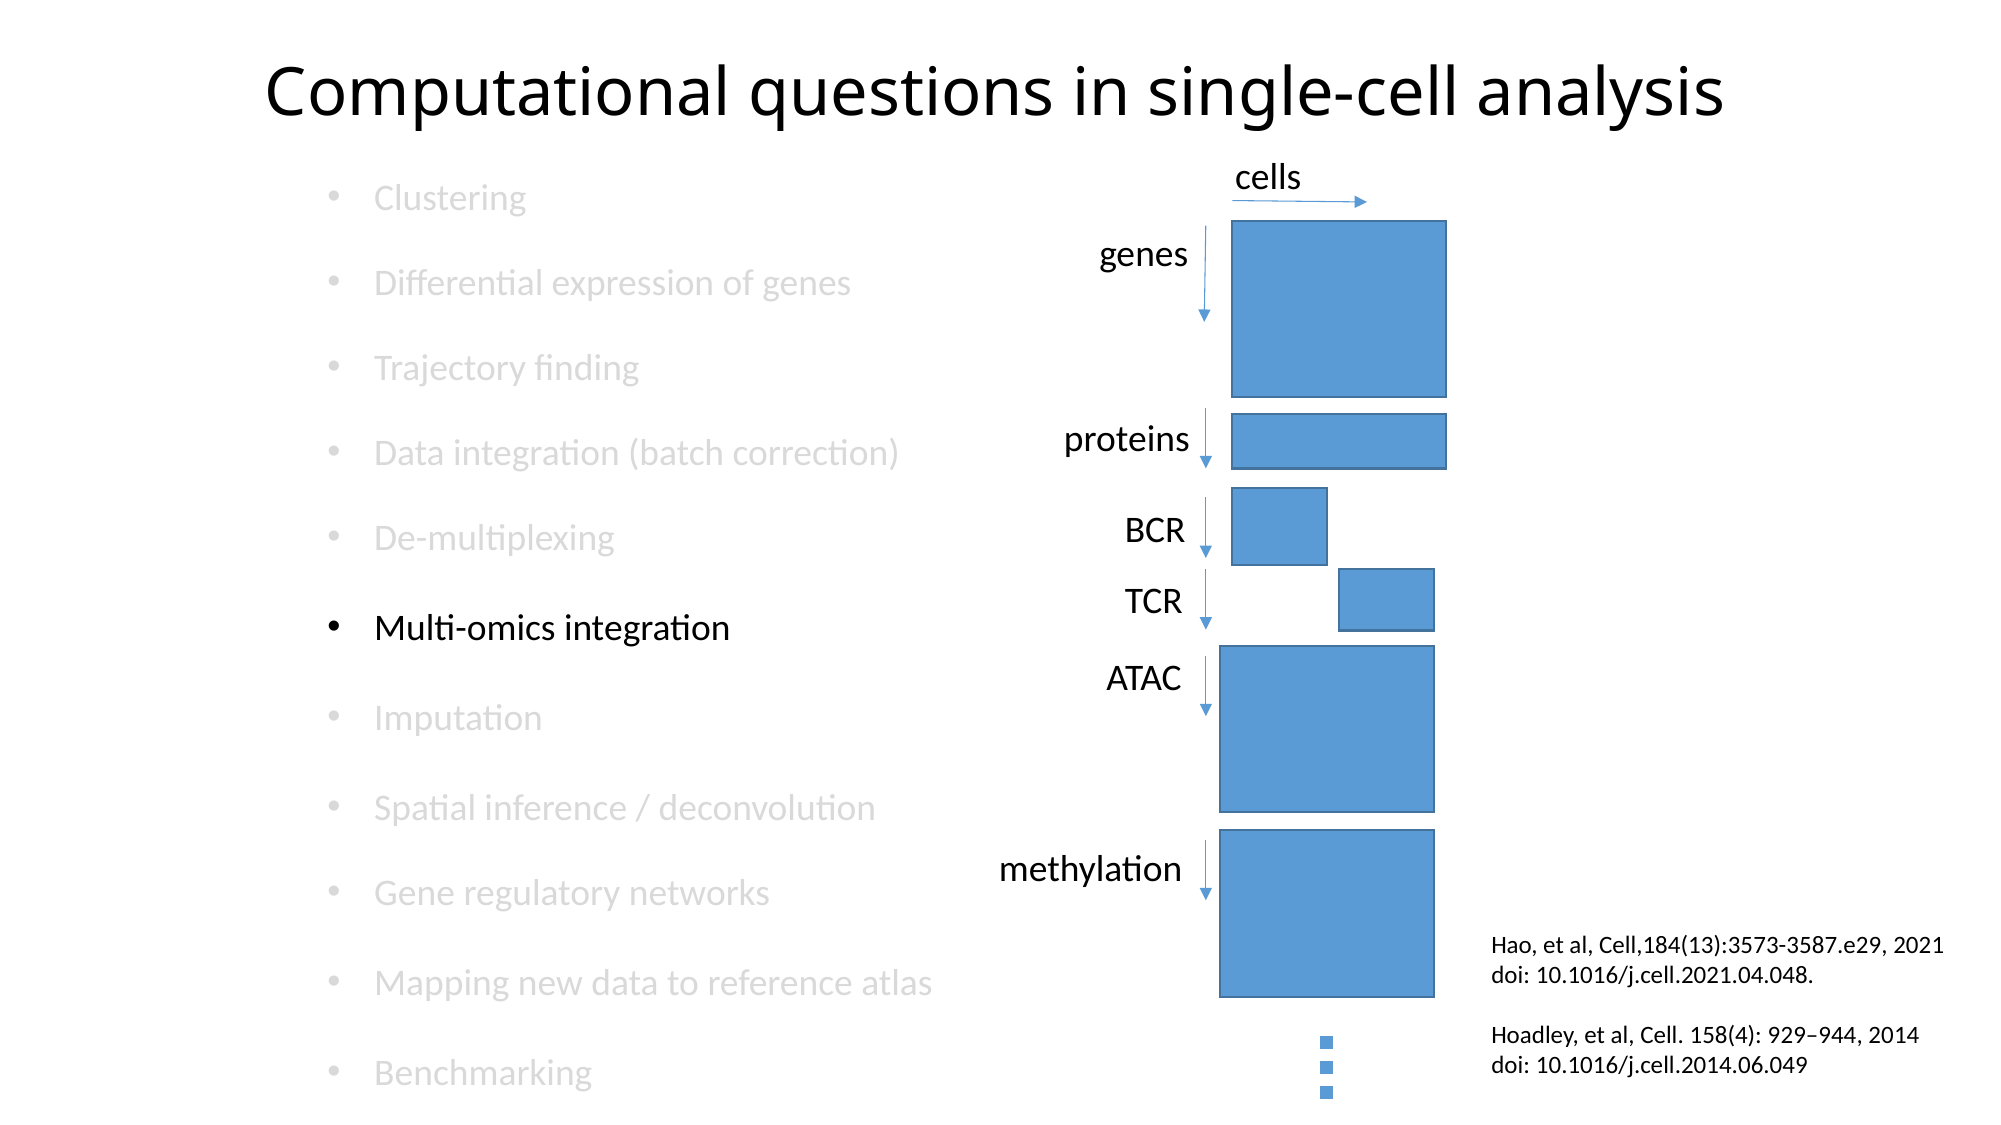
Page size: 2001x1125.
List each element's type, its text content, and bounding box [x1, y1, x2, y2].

text_box Clustering Differential expression of genes Trajectory finding Data integration (batch correction) De-multiplexing Multi-omics integration Imputation Spatial inference / deconvolution Gene regulatory networks Mapping new data to reference atlas Benchmarking [312, 165, 1663, 1101]
text_box [1231, 413, 1447, 470]
text_box genes [1084, 221, 1204, 281]
text_box TCR [1110, 568, 1198, 629]
text_box proteins [1049, 406, 1205, 466]
text_box methylation [984, 836, 1198, 897]
title Computational questions in single-cell analysis [249, 0, 1750, 188]
text_box Hao, et al, Cell,184(13):3573-3587.e29, 2021 doi: 10.1016/j.cell.2021.04.048. Hoadley, et al, Cell. 158(4): 929–944, 2014 doi: 10.1016/j.cell.2014.06.049 [1476, 921, 1974, 1116]
text_box [1231, 487, 1328, 566]
text_box [1219, 645, 1435, 813]
text_box BCR [1110, 497, 1201, 558]
text_box [1219, 829, 1435, 998]
text_box [1231, 220, 1447, 398]
text_box ATAC [1091, 645, 1197, 705]
text_box [1338, 568, 1435, 632]
text_box cells [1220, 144, 1317, 205]
